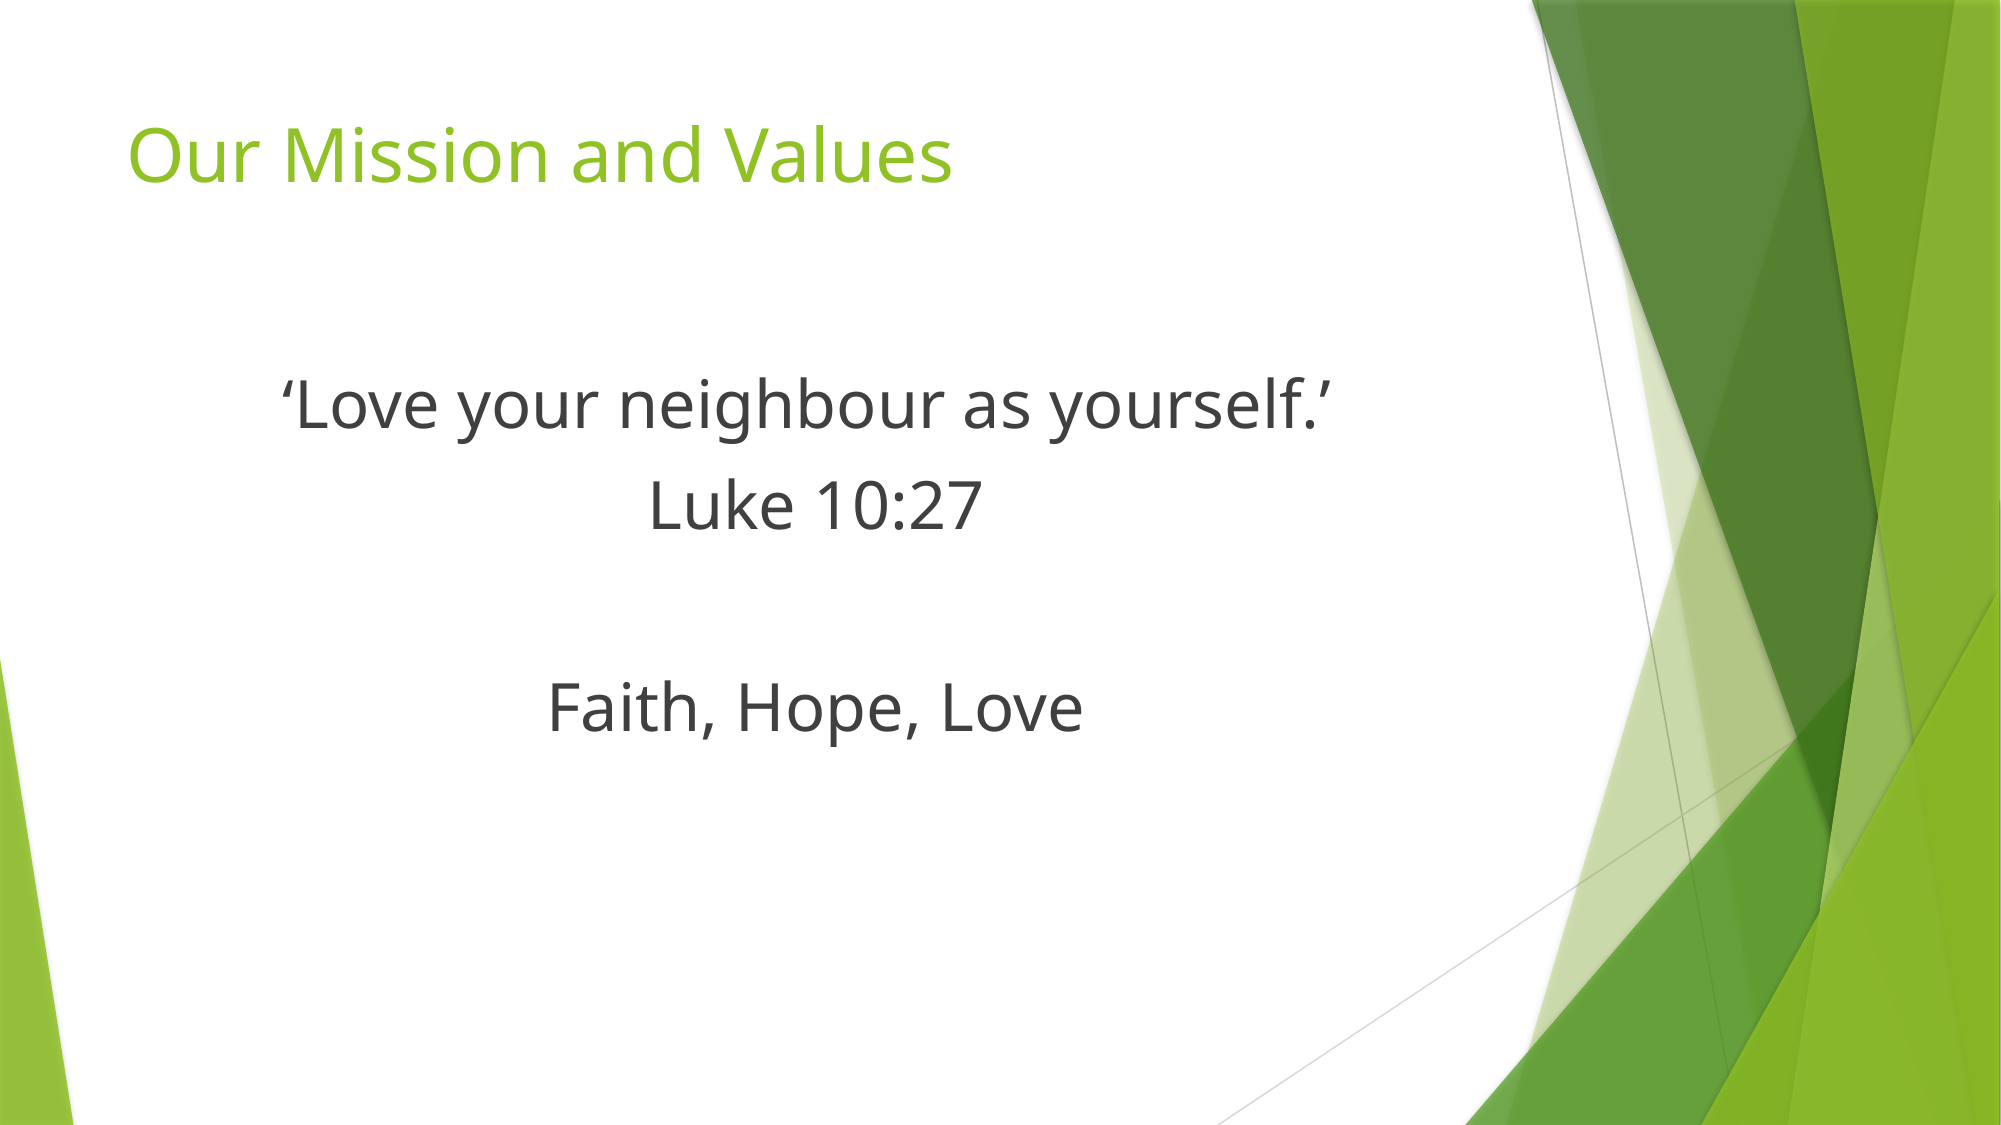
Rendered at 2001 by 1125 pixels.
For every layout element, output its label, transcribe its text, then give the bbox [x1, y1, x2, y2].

list ‘Love your neighbour as yourself.’ Luke 10:27 Faith, Hope, Love [111, 354, 1522, 992]
title Our Mission and Values [111, 99, 1522, 317]
